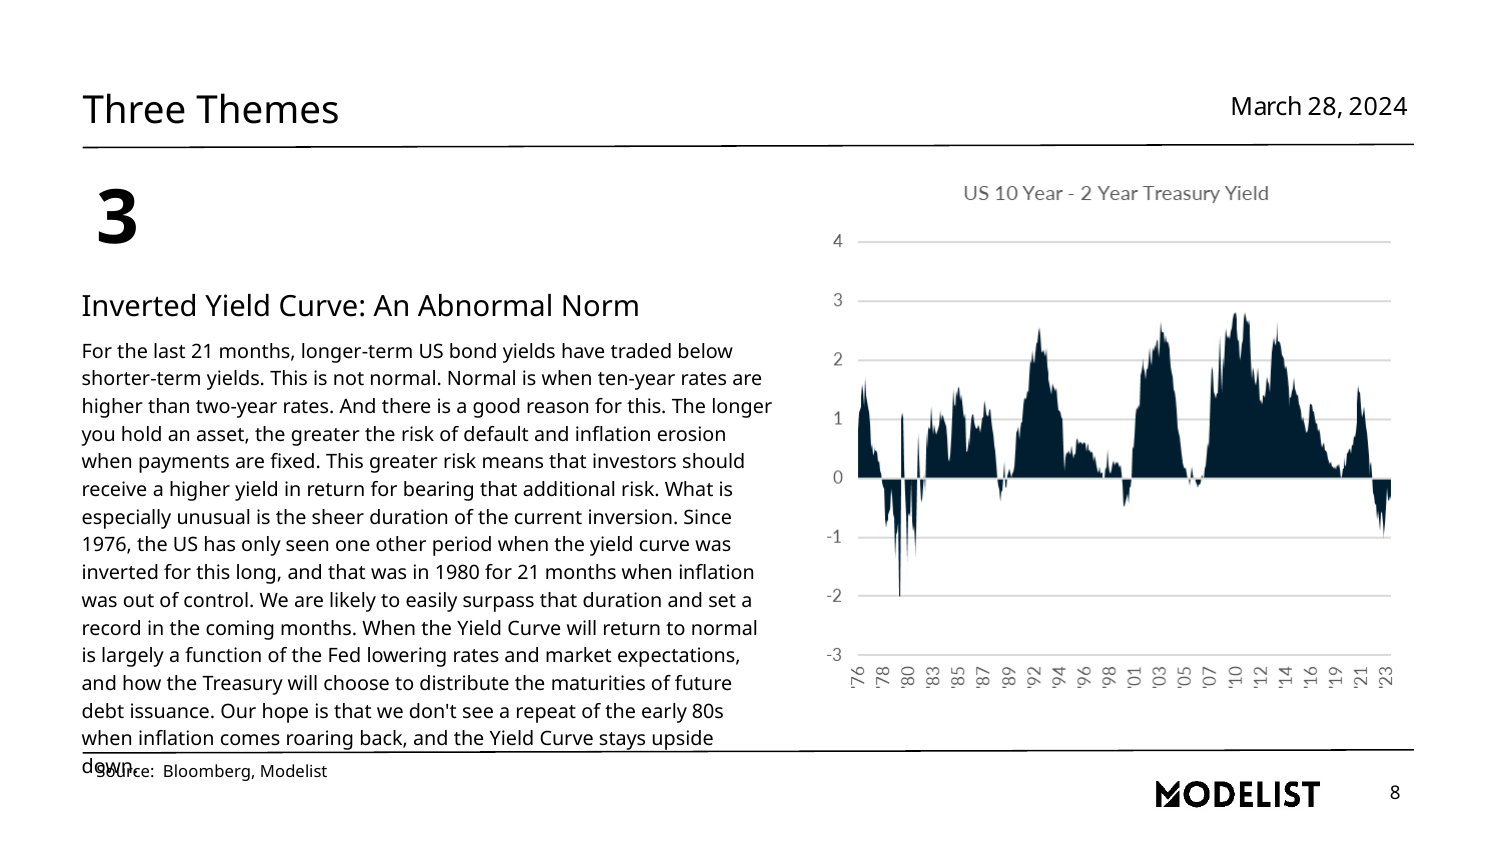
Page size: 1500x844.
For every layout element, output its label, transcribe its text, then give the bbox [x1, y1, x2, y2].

picture [1096, 87, 1414, 120]
text_box Source: Bloomberg, Modelist [81, 752, 1007, 788]
text_box 3 [81, 161, 182, 266]
picture [813, 176, 1414, 703]
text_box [81, 280, 775, 660]
slide_number 8 [1343, 778, 1416, 809]
text_box Three Themes [82, 77, 1414, 132]
picture [1131, 772, 1343, 815]
